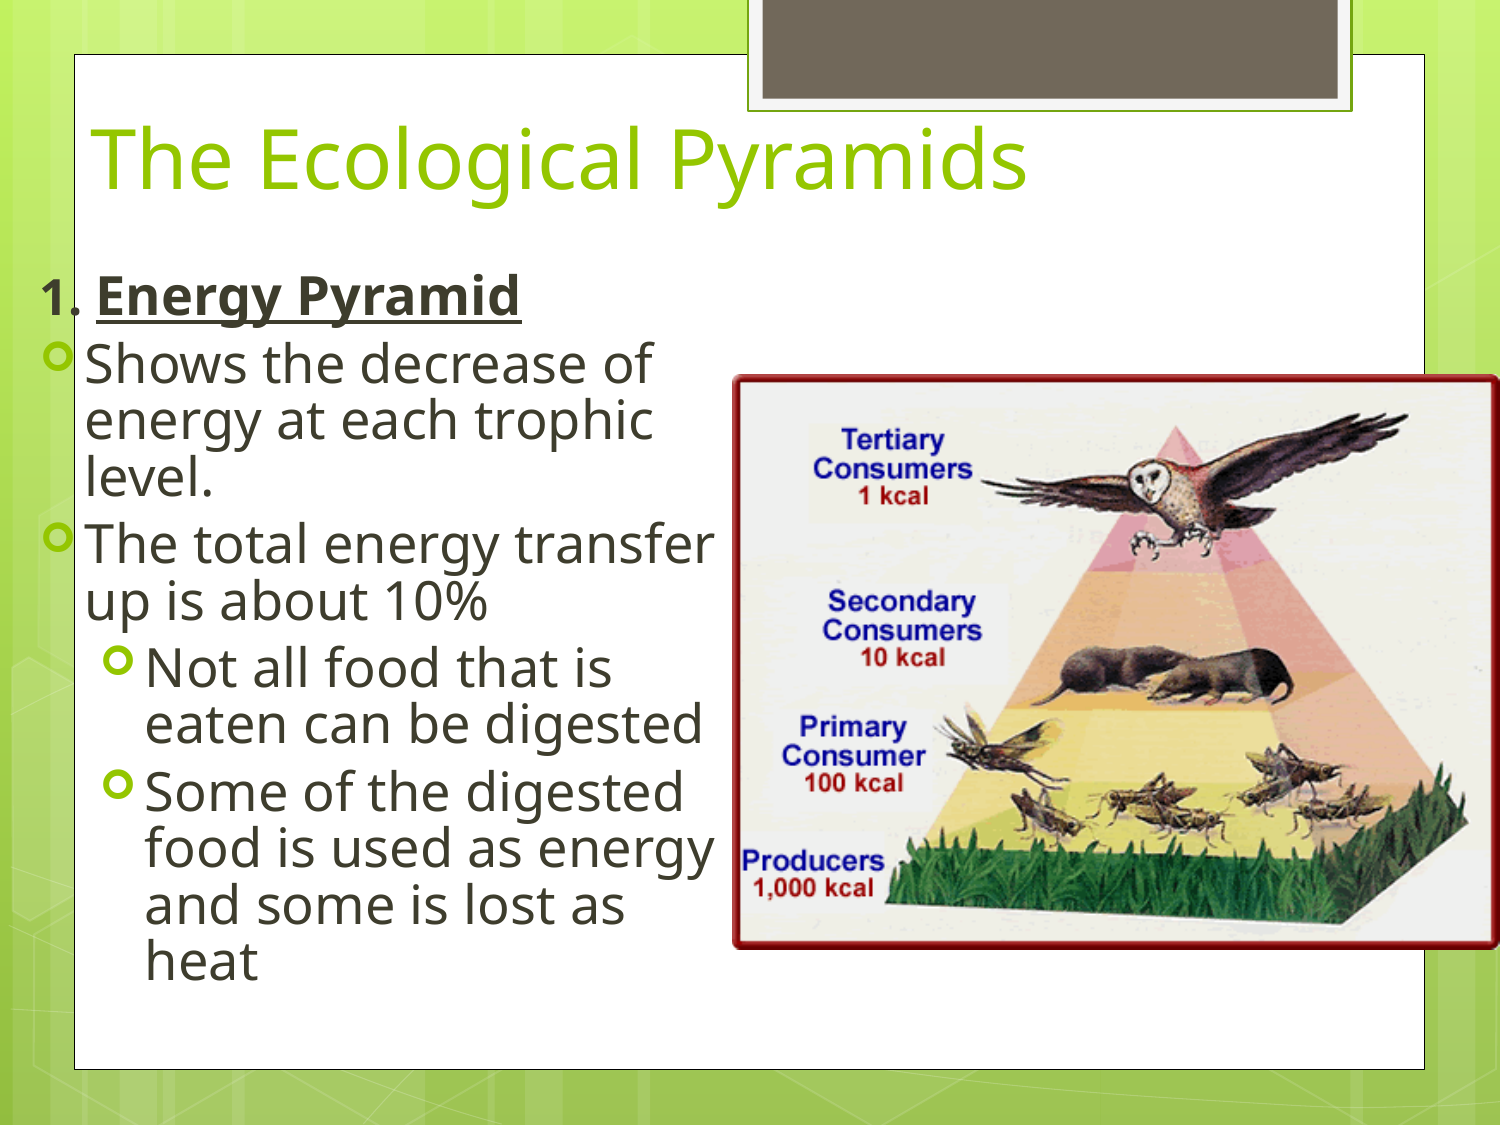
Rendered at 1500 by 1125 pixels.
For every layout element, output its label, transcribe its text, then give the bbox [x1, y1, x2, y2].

title The Ecological Pyramids [75, 11, 1425, 215]
list 1. Energy Pyramid Shows the decrease of energy at each trophic level. The total energy transfer up is about 10% Not all food that is eaten can be digested Some of the digested food is used as energy and some is lost as heat [24, 263, 738, 1085]
picture [732, 374, 1500, 951]
